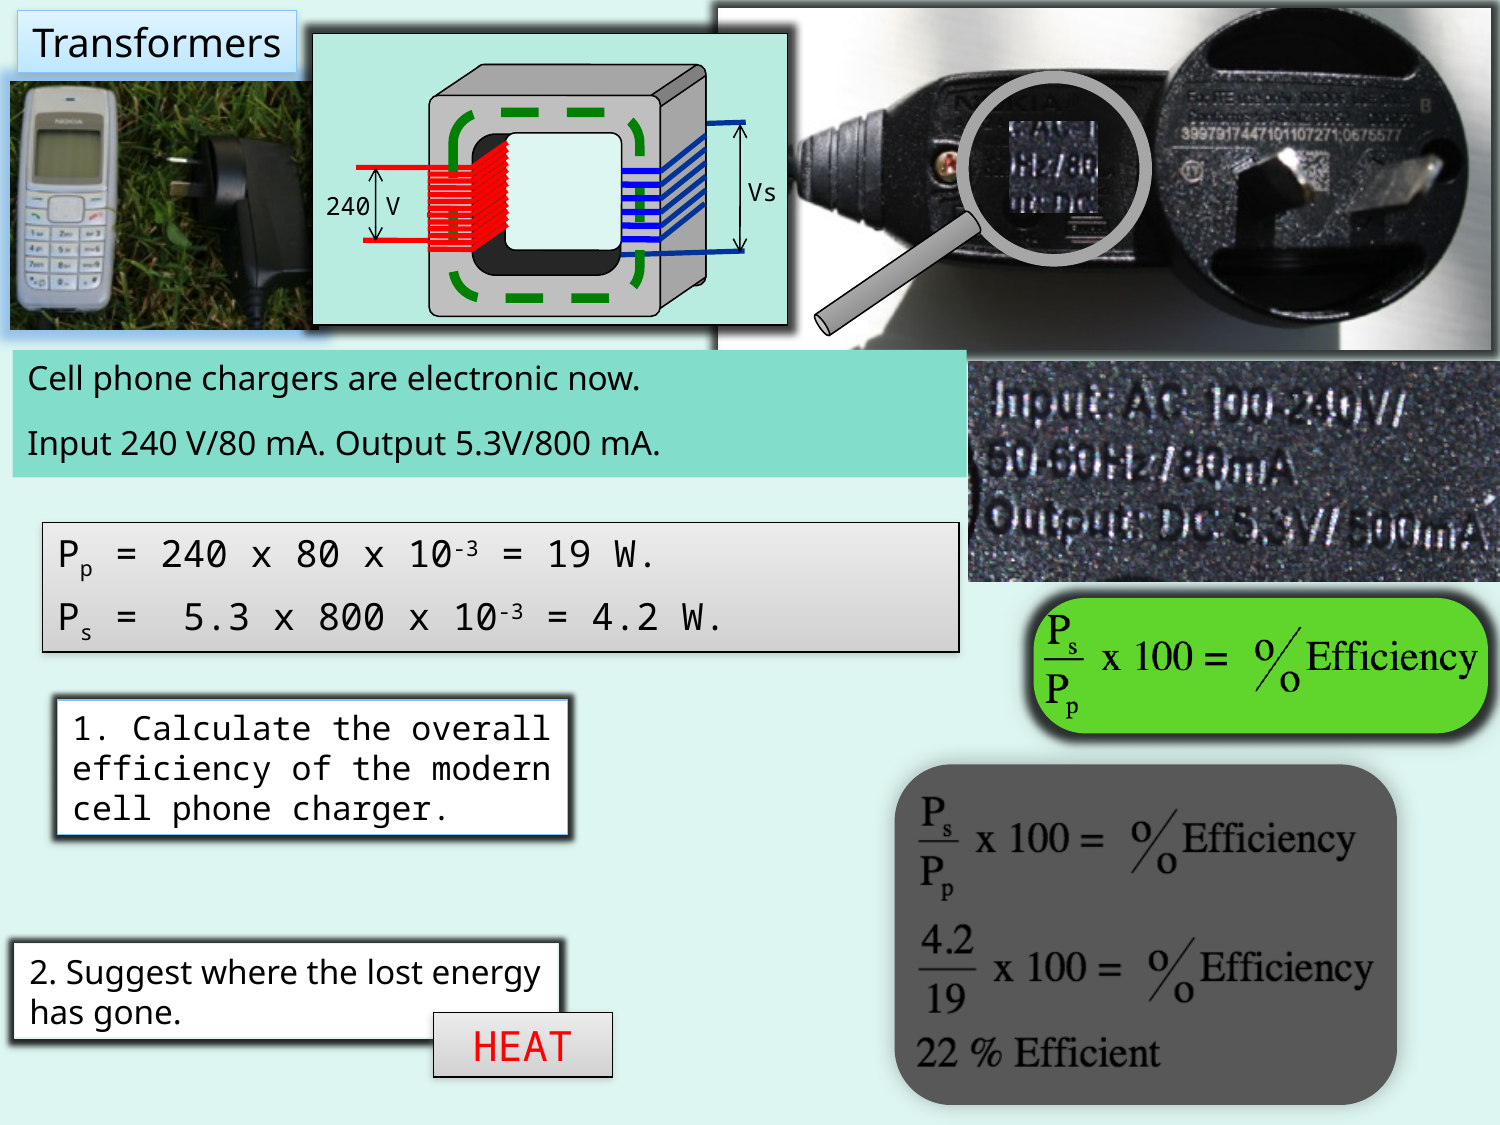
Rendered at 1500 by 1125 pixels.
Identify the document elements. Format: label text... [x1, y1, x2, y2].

picture [1033, 597, 1489, 734]
text_box Transformers [17, 10, 297, 73]
picture [968, 361, 1500, 582]
text_box Pp = 240 x 80 x 10-3 = 19 W. Ps = 5.3 x 800 x 10-3 = 4.2 W. [42, 522, 960, 652]
picture [894, 764, 1398, 1106]
text_box HEAT [433, 1012, 613, 1078]
picture [10, 80, 319, 330]
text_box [802, 76, 1146, 287]
text_box 1. Calculate the overall efficiency of the modern cell phone charger. [57, 699, 568, 835]
text_box Cell phone chargers are electronic now. Input 240 V/80 mA. Output 5.3V/800 mA. [12, 349, 966, 478]
picture [718, 8, 1491, 351]
text_box 2. Suggest where the lost energy has gone. [14, 943, 559, 1039]
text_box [310, 33, 795, 326]
